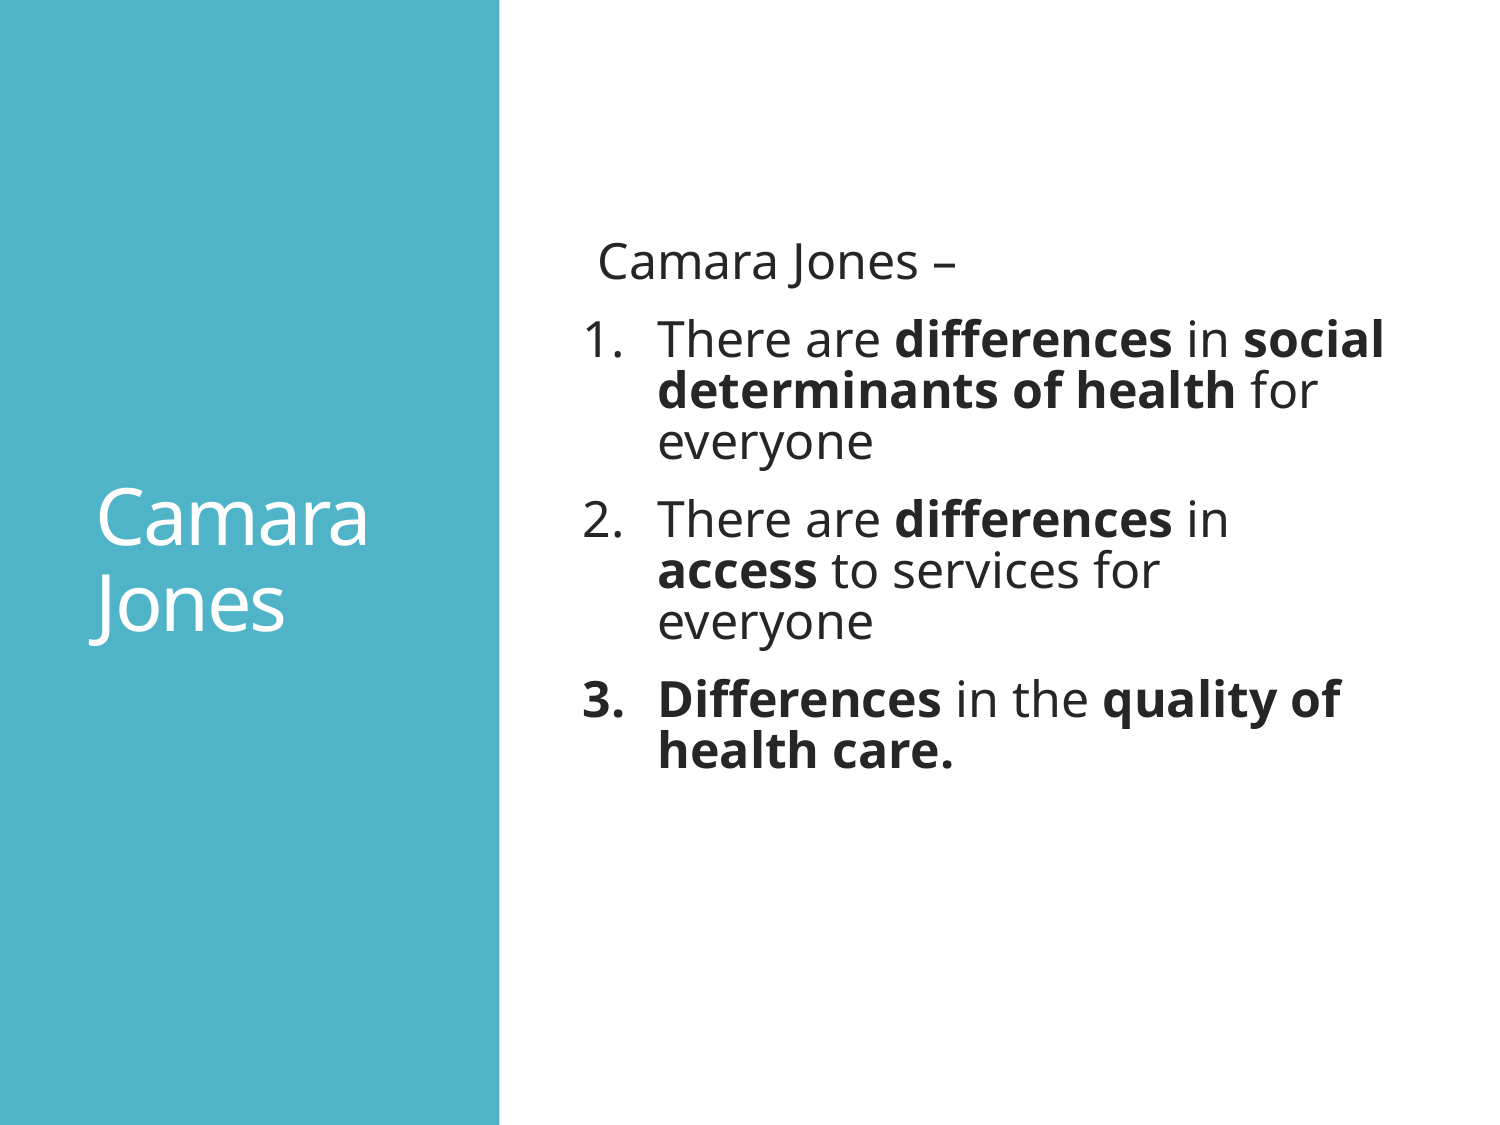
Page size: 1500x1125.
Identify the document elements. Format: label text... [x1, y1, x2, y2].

list Camara Jones – There are differences in social determinants of health for everyone There are differences in access to services for everyone Differences in the quality of health care. [567, 153, 1407, 972]
title Camara Jones [80, 153, 449, 972]
text_box [0, 0, 500, 1125]
